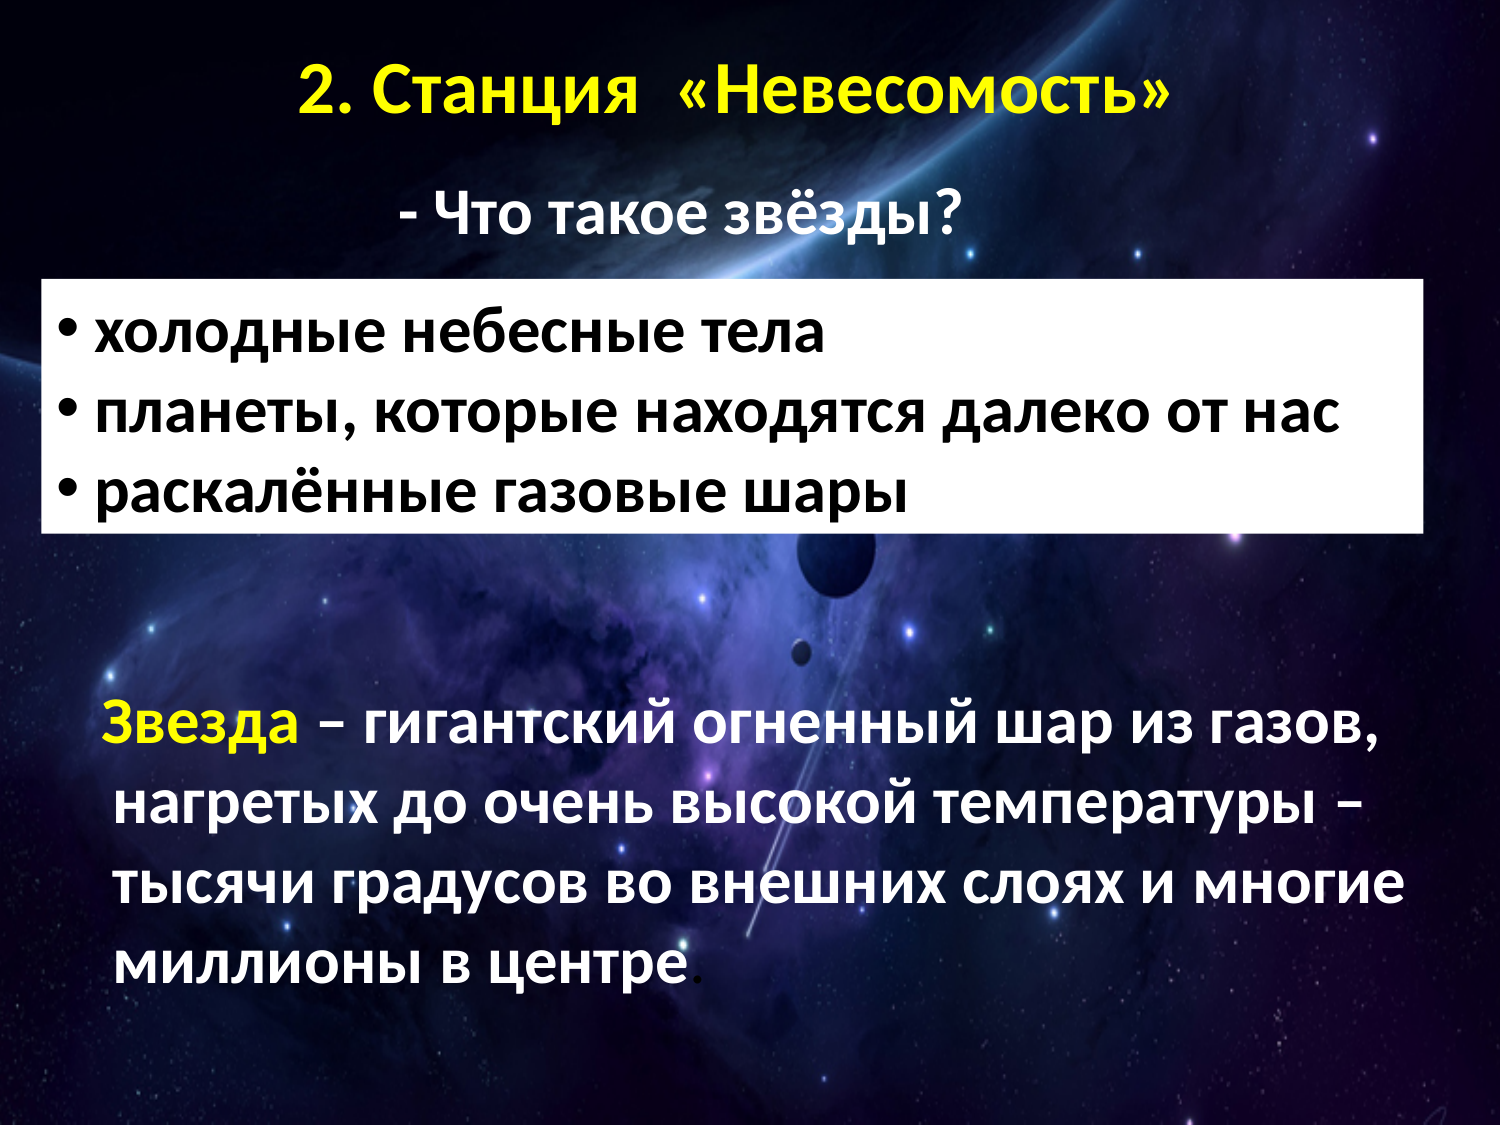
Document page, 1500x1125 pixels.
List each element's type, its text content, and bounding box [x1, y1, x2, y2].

text_box холодные небесные тела планеты, которые находятся далеко от нас раскалённые газовые шары [41, 278, 1424, 534]
text_box - Что такое звёзды? [383, 160, 1016, 256]
list Звезда – гигантский огненный шар из газов, нагретых до очень высокой температуры – тысячи градусов во внешних слоях и многие миллионы в центре. [41, 668, 1459, 1064]
picture [0, 0, 1500, 1125]
text_box 2. Станция «Невесомость» [88, 30, 1388, 136]
